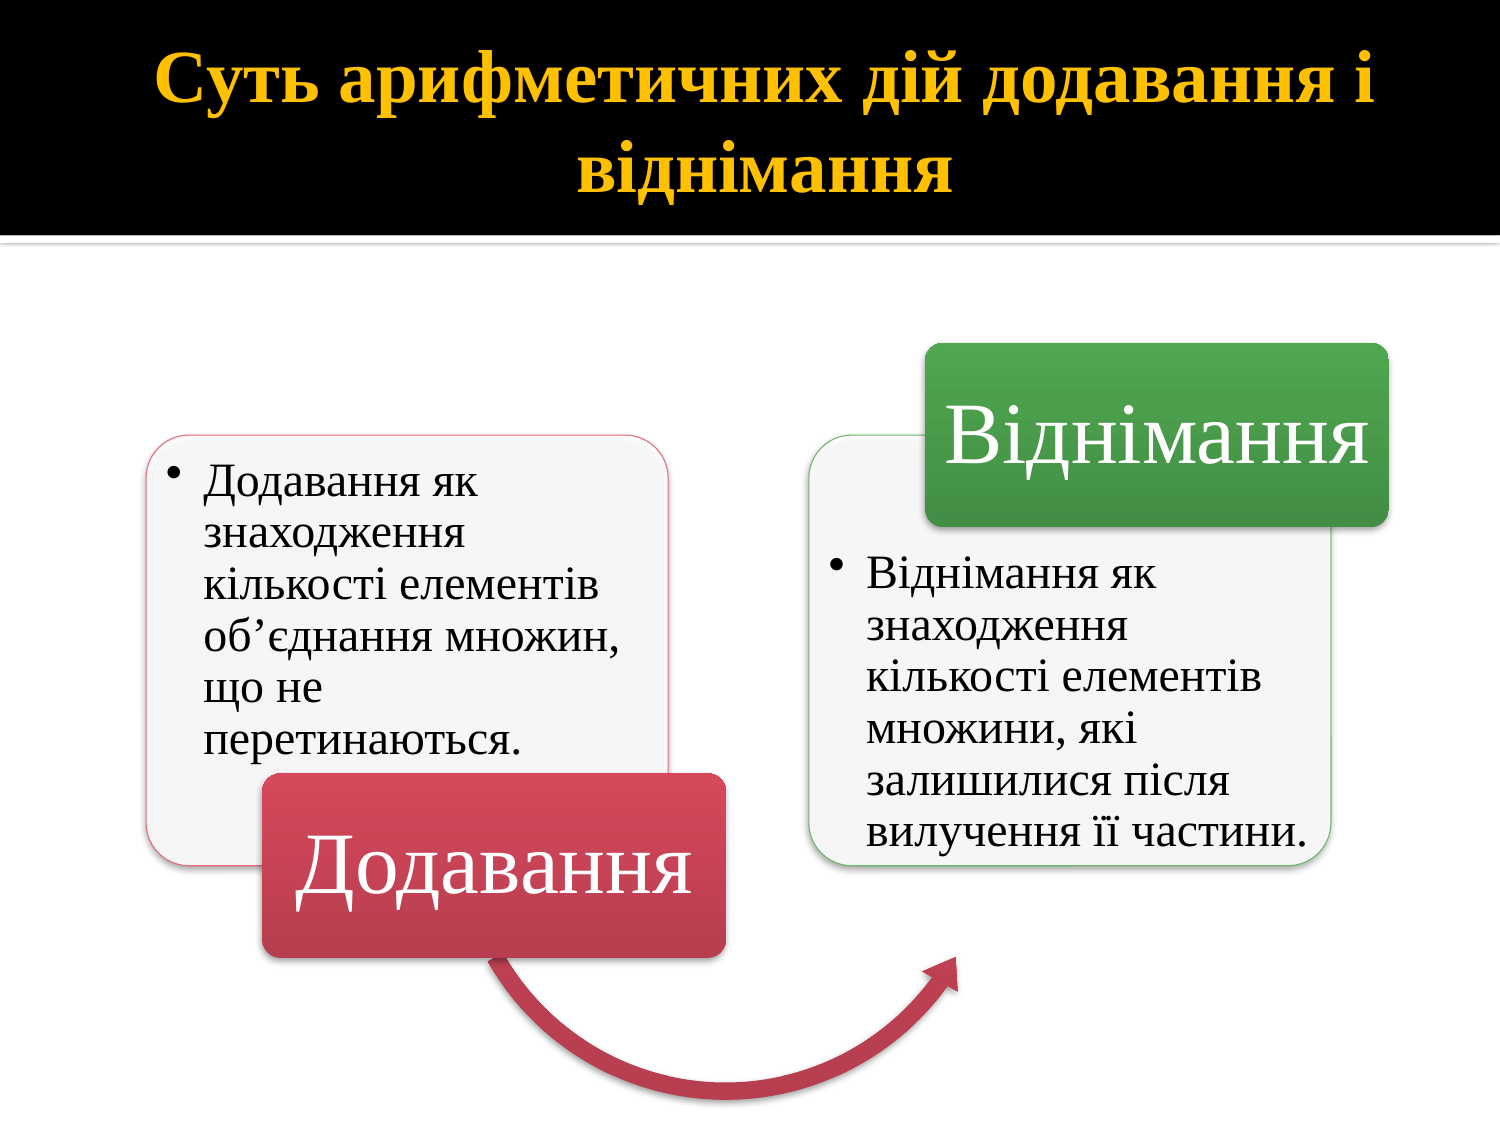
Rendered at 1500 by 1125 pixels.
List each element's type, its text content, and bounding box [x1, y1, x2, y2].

title Суть арифметичних дій додавання і віднімання [123, 42, 1399, 193]
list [0, 210, 1500, 1090]
